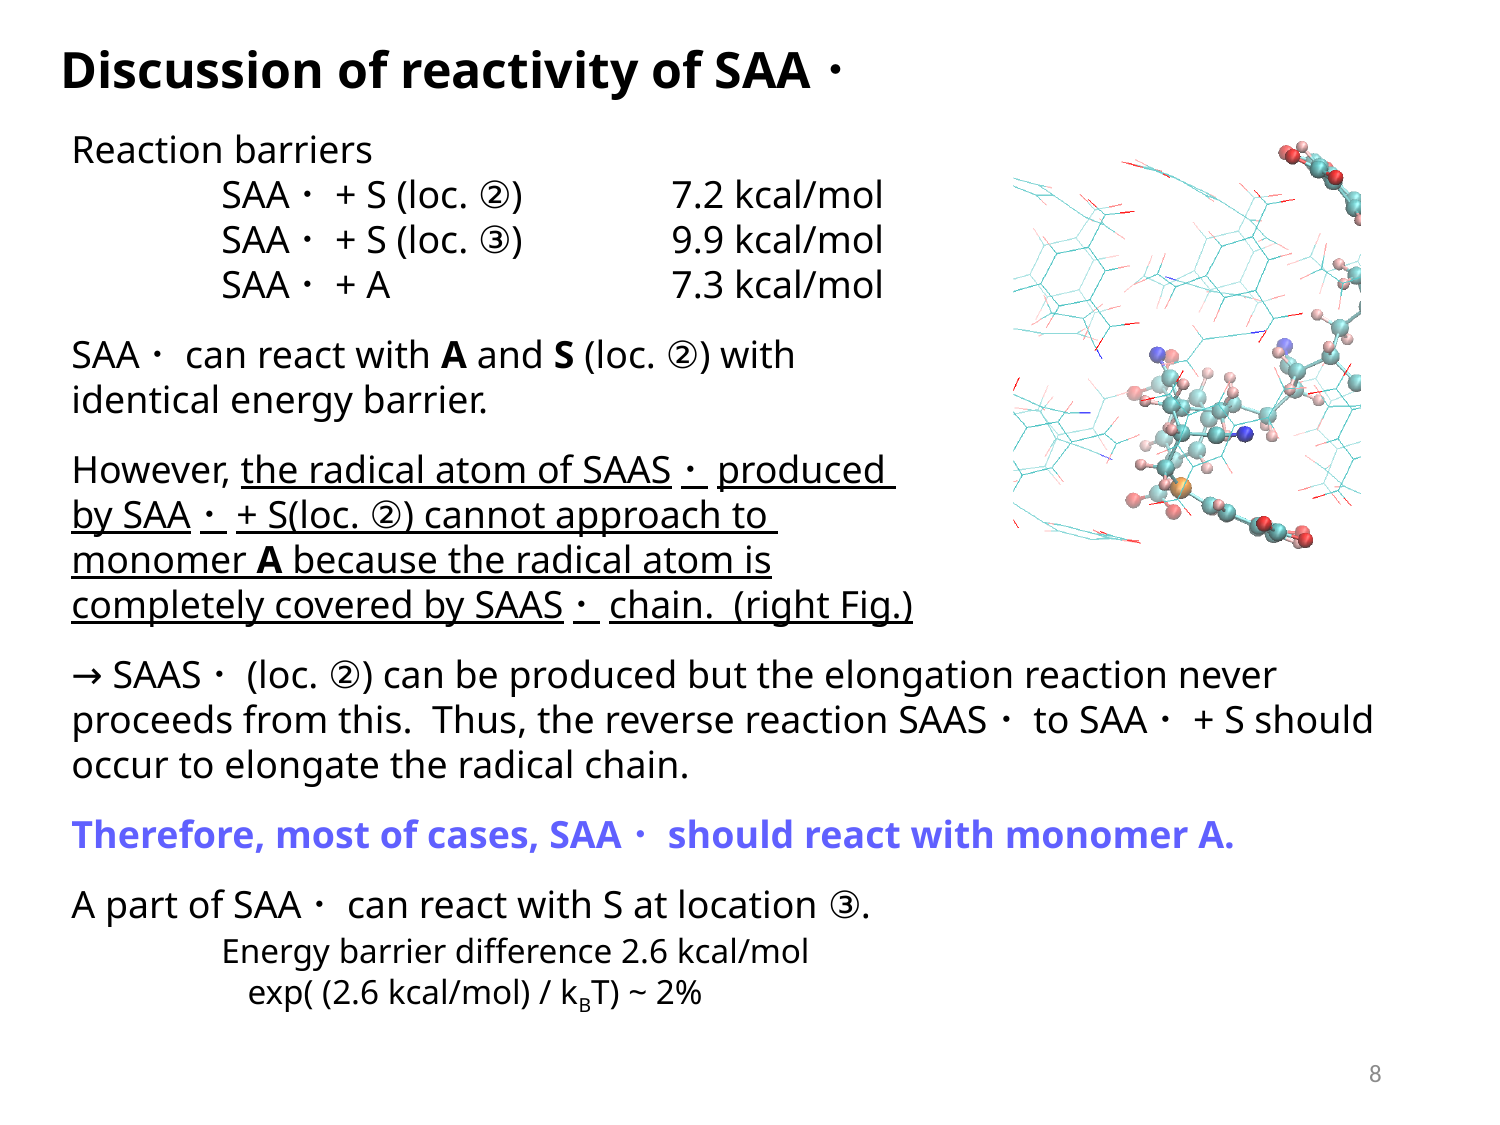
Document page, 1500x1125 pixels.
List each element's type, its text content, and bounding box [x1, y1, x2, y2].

picture [1013, 133, 1361, 560]
text_box Discussion of reactivity of SAA･ [45, 30, 1445, 106]
slide_number 8 [1059, 1042, 1397, 1103]
text_box Reaction barriers SAA･ + S (loc. ②) 7.2 kcal/mol SAA･ + S (loc. ③) 9.9 kcal/mol SAA･ + A 7.3 kcal/mol SAA･ can react with A and S (loc. ②) with identical energy barrier. However, the radical atom of SAAS･ produced by SAA･ + S(loc. ②) cannot approach to monomer A because the radical atom is completely covered by SAAS･ chain. (right Fig.) → SAAS･ (loc. ②) can be produced but the elongation reaction never proceeds from this. Thus, the reverse reaction SAAS･ to SAA･ + S should occur to elongate the radical chain. Therefore, most of cases, SAA･ should react with monomer A. A part of SAA･ can react with S at location ③. Energy barrier difference 2.6 kcal/mol exp( (2.6 kcal/mol) / kBT) ~ 2% [56, 118, 1445, 1024]
